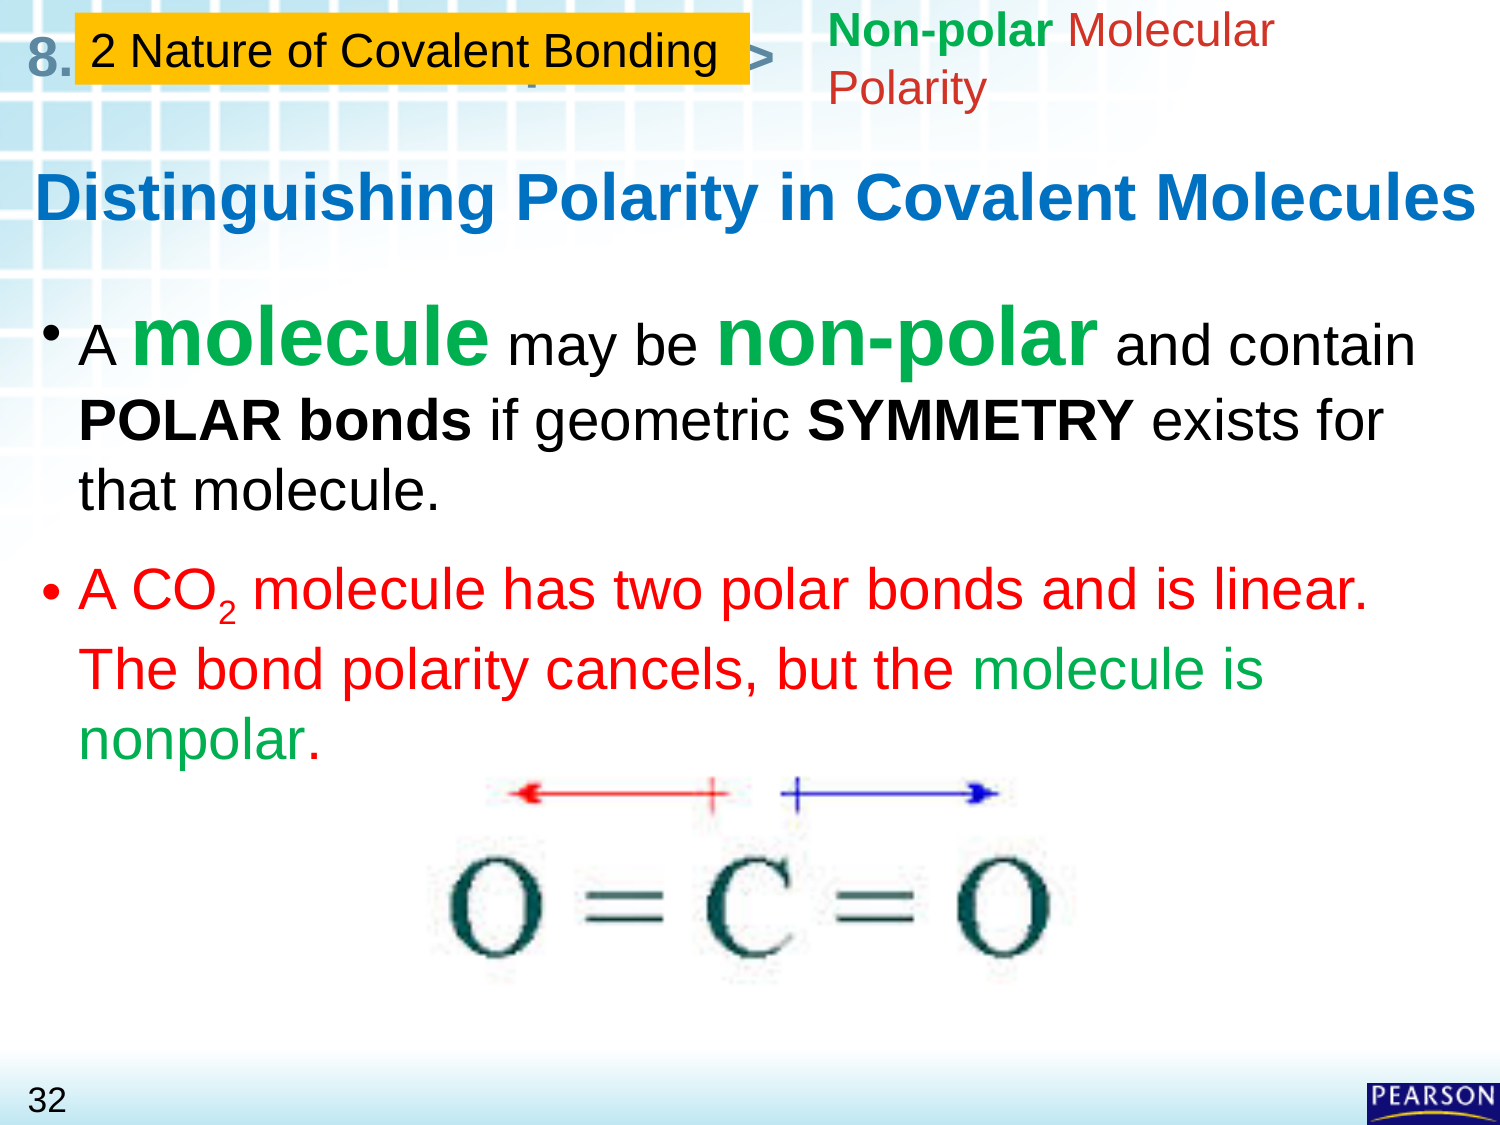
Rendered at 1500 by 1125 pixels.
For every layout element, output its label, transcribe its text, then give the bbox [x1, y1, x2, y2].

picture [0, 0, 1311, 624]
title Non-polar Molecular Polarity [812, 12, 1463, 100]
picture [399, 749, 1136, 1015]
text_box 2 Nature of Covalent Bonding [74, 12, 750, 85]
text_box Distinguishing Polarity in Covalent Molecules [19, 146, 1494, 242]
picture [1367, 1083, 1500, 1125]
text_box A molecule may be non-polar and contain POLAR bonds if geometric SYMMETRY exists for that molecule. A CO2 molecule has two polar bonds and is linear. The bond polarity cancels, but the molecule is nonpolar. [7, 274, 1482, 779]
